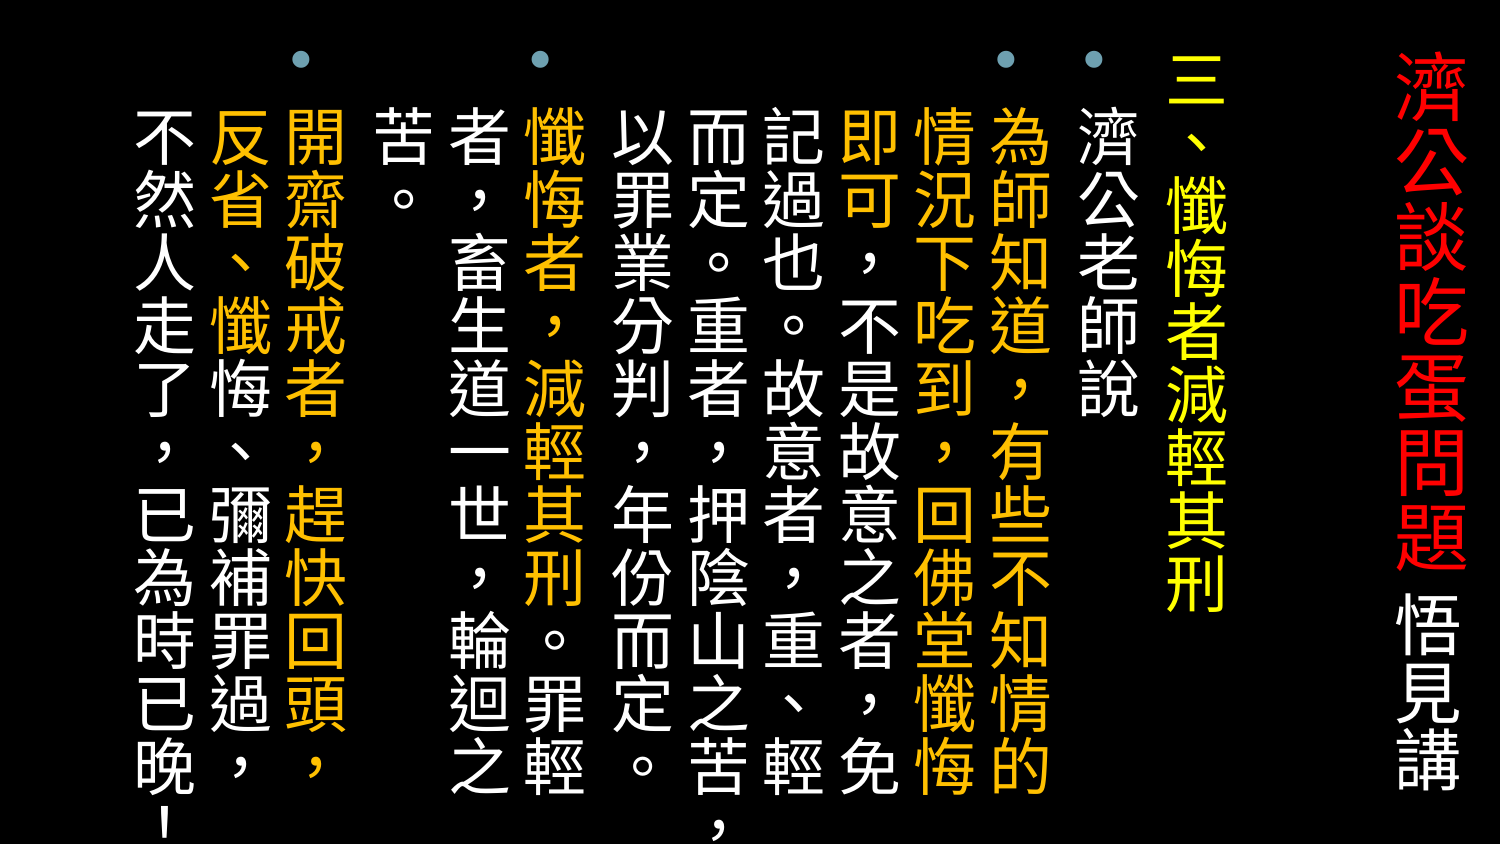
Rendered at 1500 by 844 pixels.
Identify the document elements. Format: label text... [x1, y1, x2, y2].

list 三、懺悔者減輕其刑 濟公老師說 為師知道，有些不知情的情況下吃到，回佛堂懺悔即可，不是故意之者，免記過也。故意者，重、輕而定。重者，押陰山之苦，以罪業分判，年份而定。 懺悔者，減輕其刑。罪輕者，畜生道一世，輪迴之苦。 開齋破戒者，趕快回頭，反省、懺悔、彌補罪過，不然人走了，已為時已晚！ [29, 27, 1353, 820]
title 濟公談吃蛋問題 悟見講 [1376, 23, 1483, 821]
